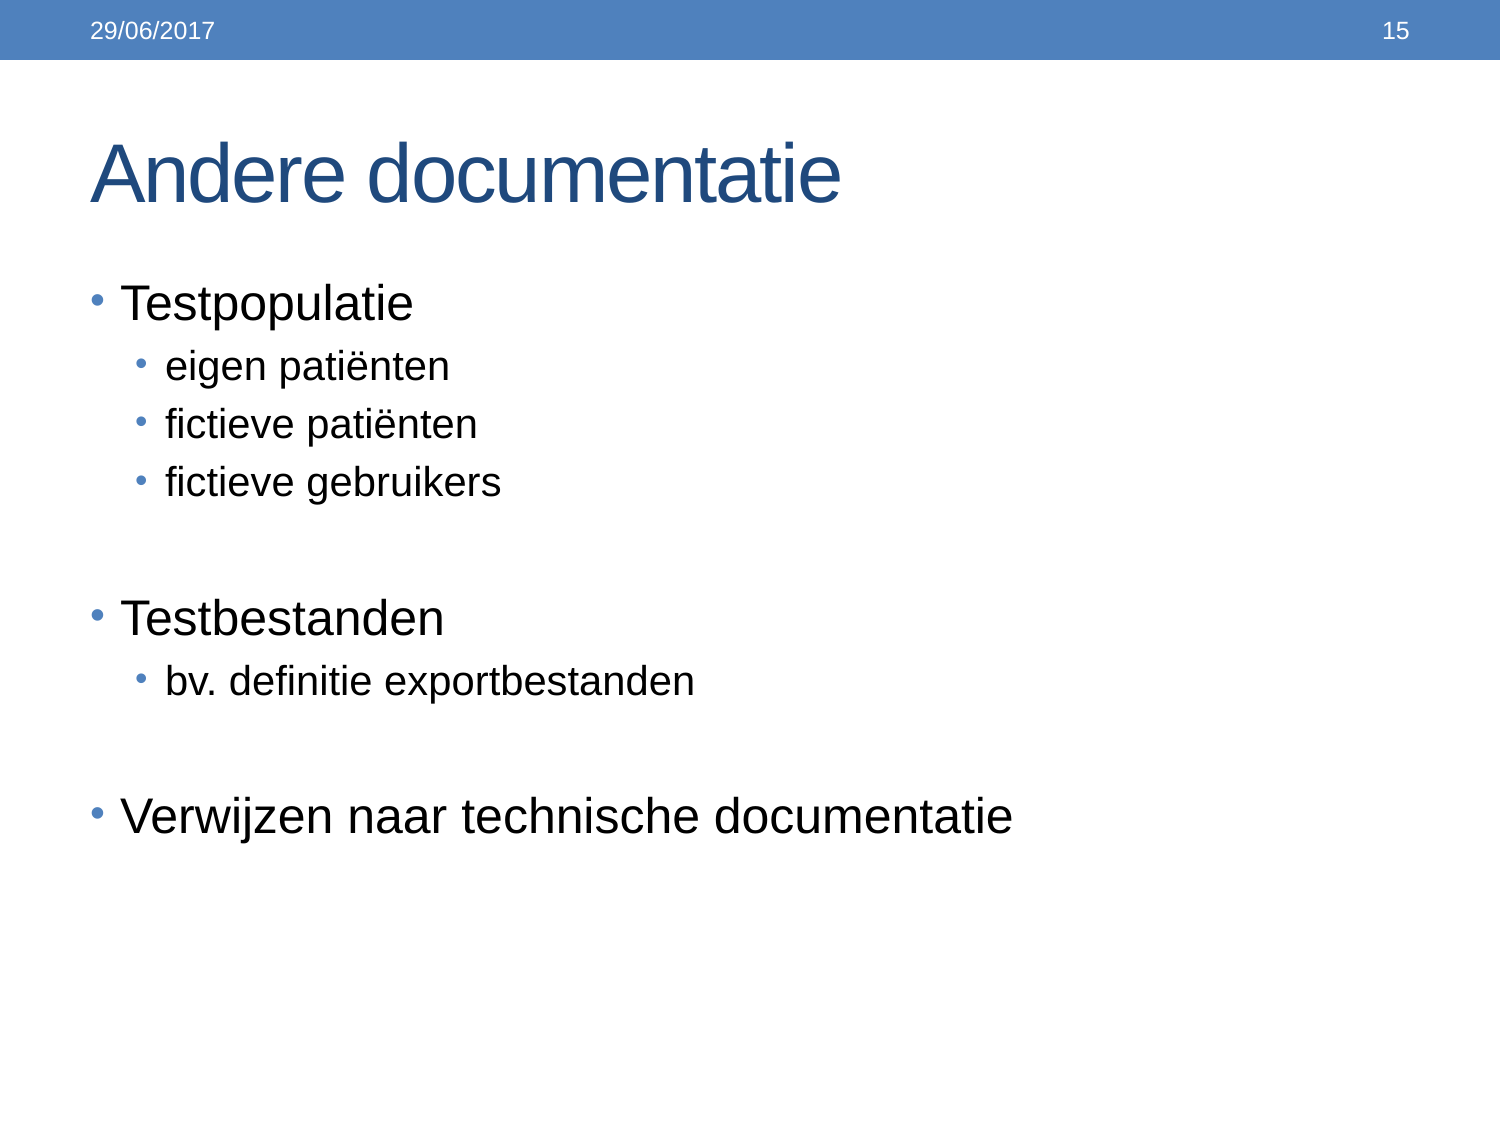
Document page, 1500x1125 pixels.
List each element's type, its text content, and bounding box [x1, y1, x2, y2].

title Andere documentatie [75, 87, 1425, 250]
slide_number 15 [1250, 3, 1425, 57]
list Testpopulatie eigen patiënten fictieve patiënten fictieve gebruikers Testbestanden bv. definitie exportbestanden Verwijzen naar technische documentatie [75, 262, 1425, 1063]
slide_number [75, 3, 550, 57]
